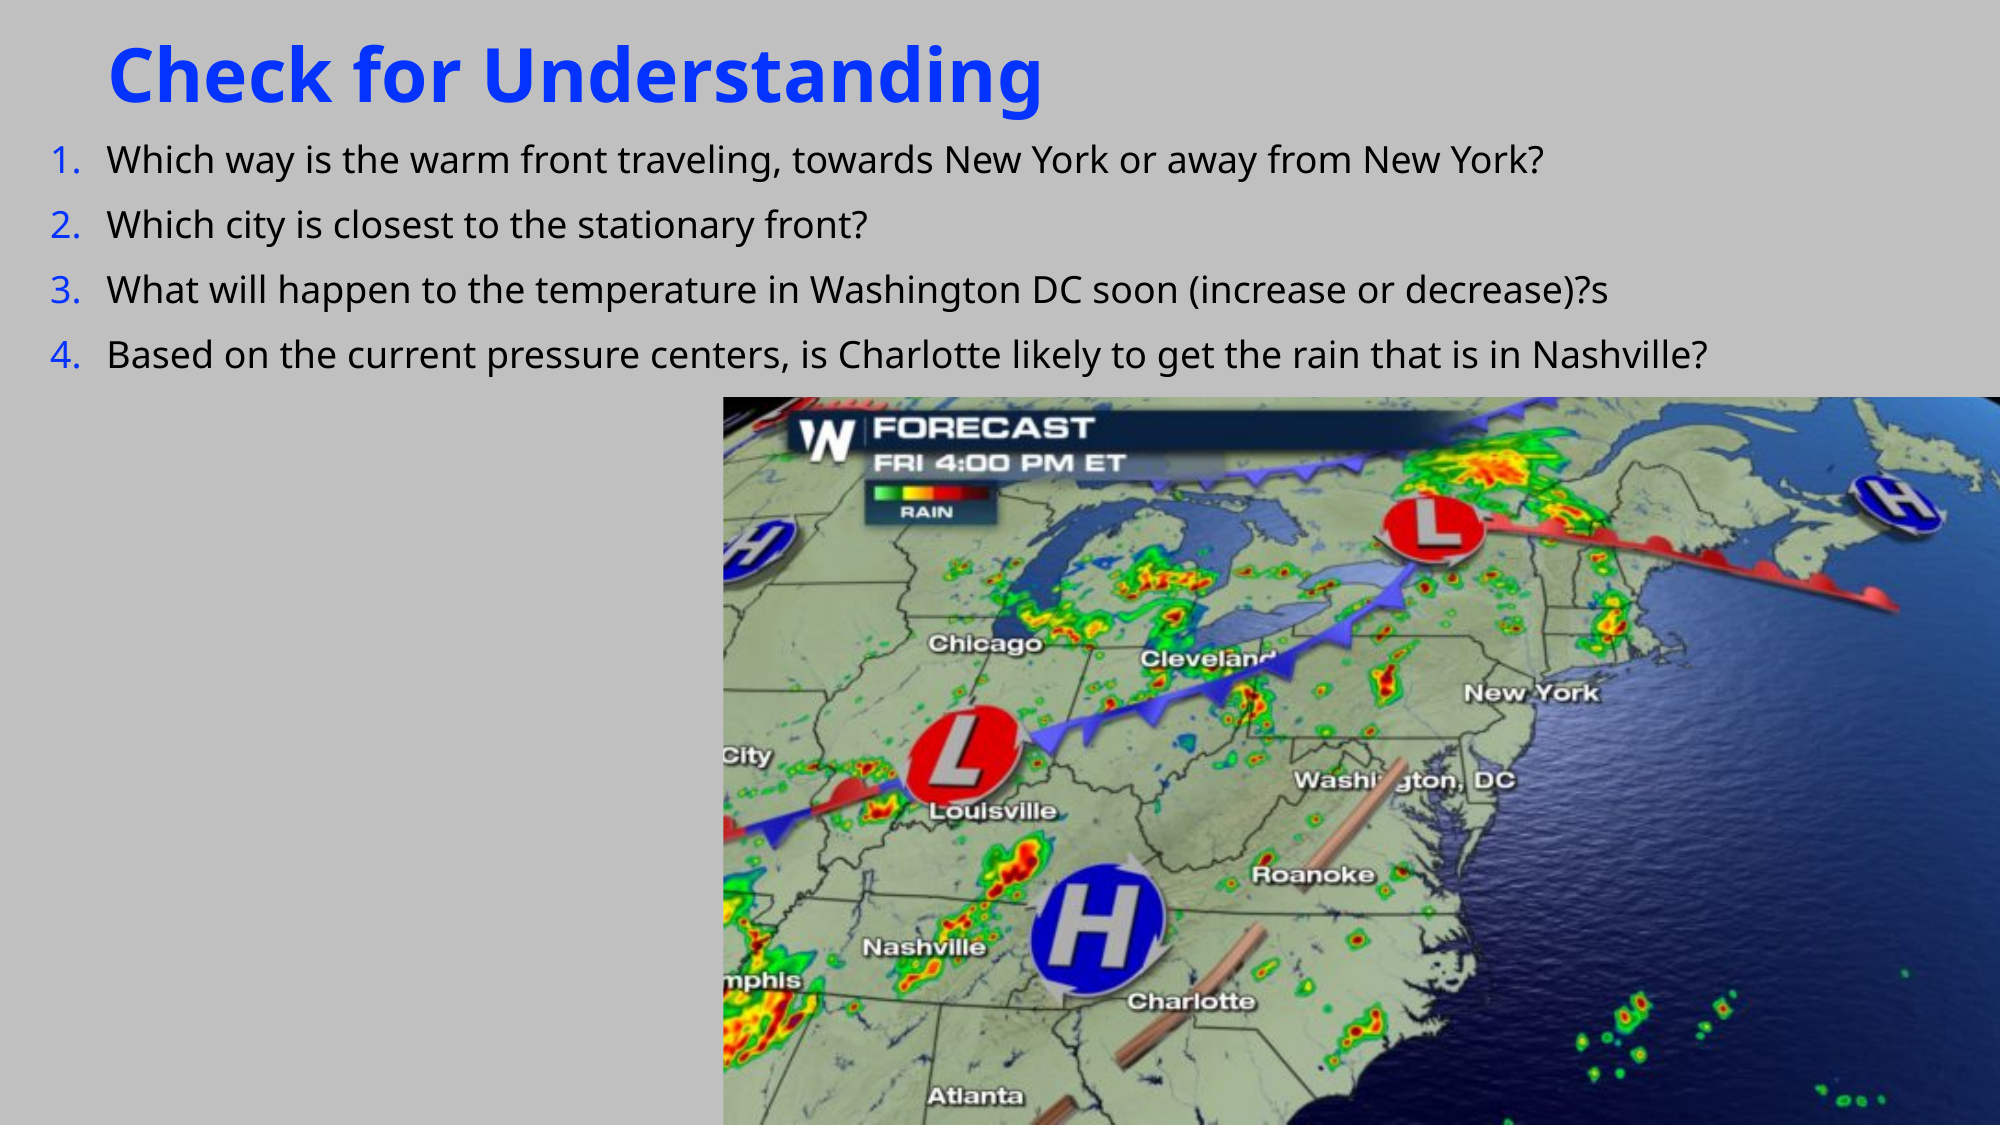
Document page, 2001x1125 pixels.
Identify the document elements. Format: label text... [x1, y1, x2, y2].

text_box Which way is the warm front traveling, towards New York or away from New York? Which city is closest to the stationary front? What will happen to the temperature in Washington DC soon (increase or decrease)?s Based on the current pressure centers, is Charlotte likely to get the rain that is in Nashville? [35, 128, 1767, 389]
picture [723, 396, 2000, 1125]
text_box Check for Understanding [92, 20, 1827, 120]
